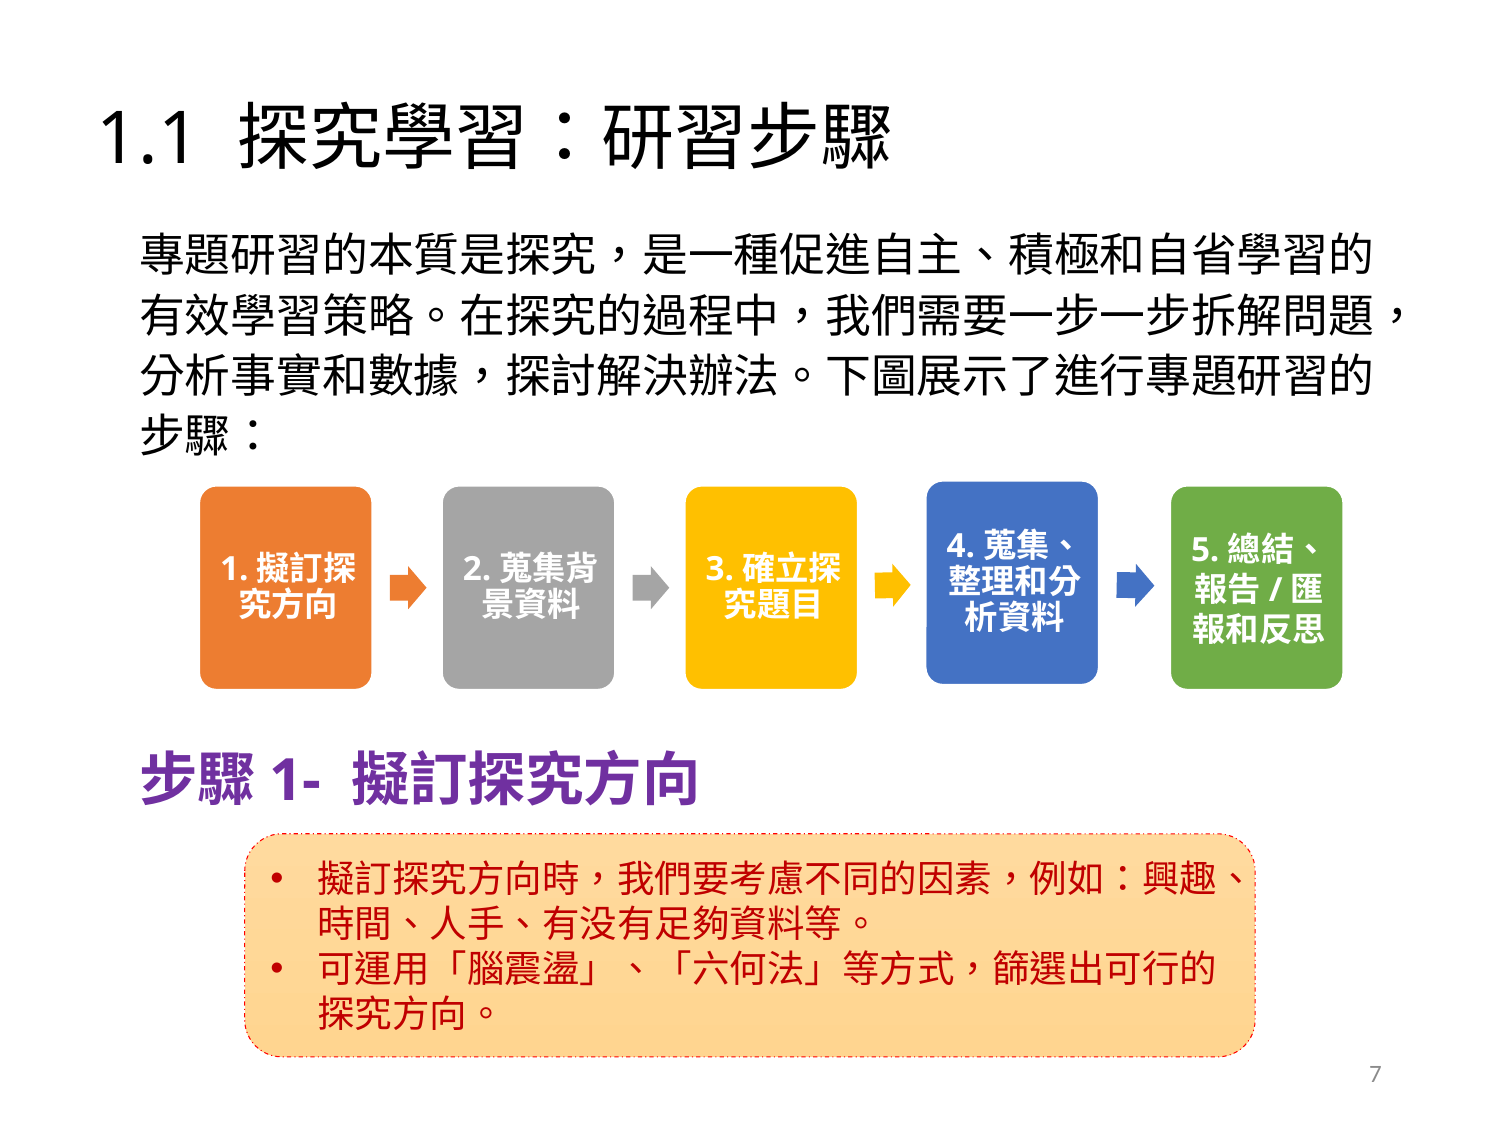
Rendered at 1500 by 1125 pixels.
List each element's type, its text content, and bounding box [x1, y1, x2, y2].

slide_number 7 [1059, 1042, 1397, 1103]
text_box 擬訂探究方向時，我們要考慮不同的因素，例如：興趣、時間、人手、有没有足夠資料等。 可運用「腦震盪」、「六何法」等方式，篩選出可行的探究方向。 [244, 833, 1256, 1058]
title 1.1 探究學習：研習步驟 [81, 31, 1419, 249]
list 專題研習的本質是探究，是一種促進自主、積極和自省學習的有效學習策略。在探究的過程中，我們需要一步一步拆解問題，分析事實和數據，探討解決辦法。下圖展示了進行專題研習的步驟： 步驟1- 擬訂探究方向 [124, 212, 1419, 1077]
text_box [198, 432, 1344, 743]
